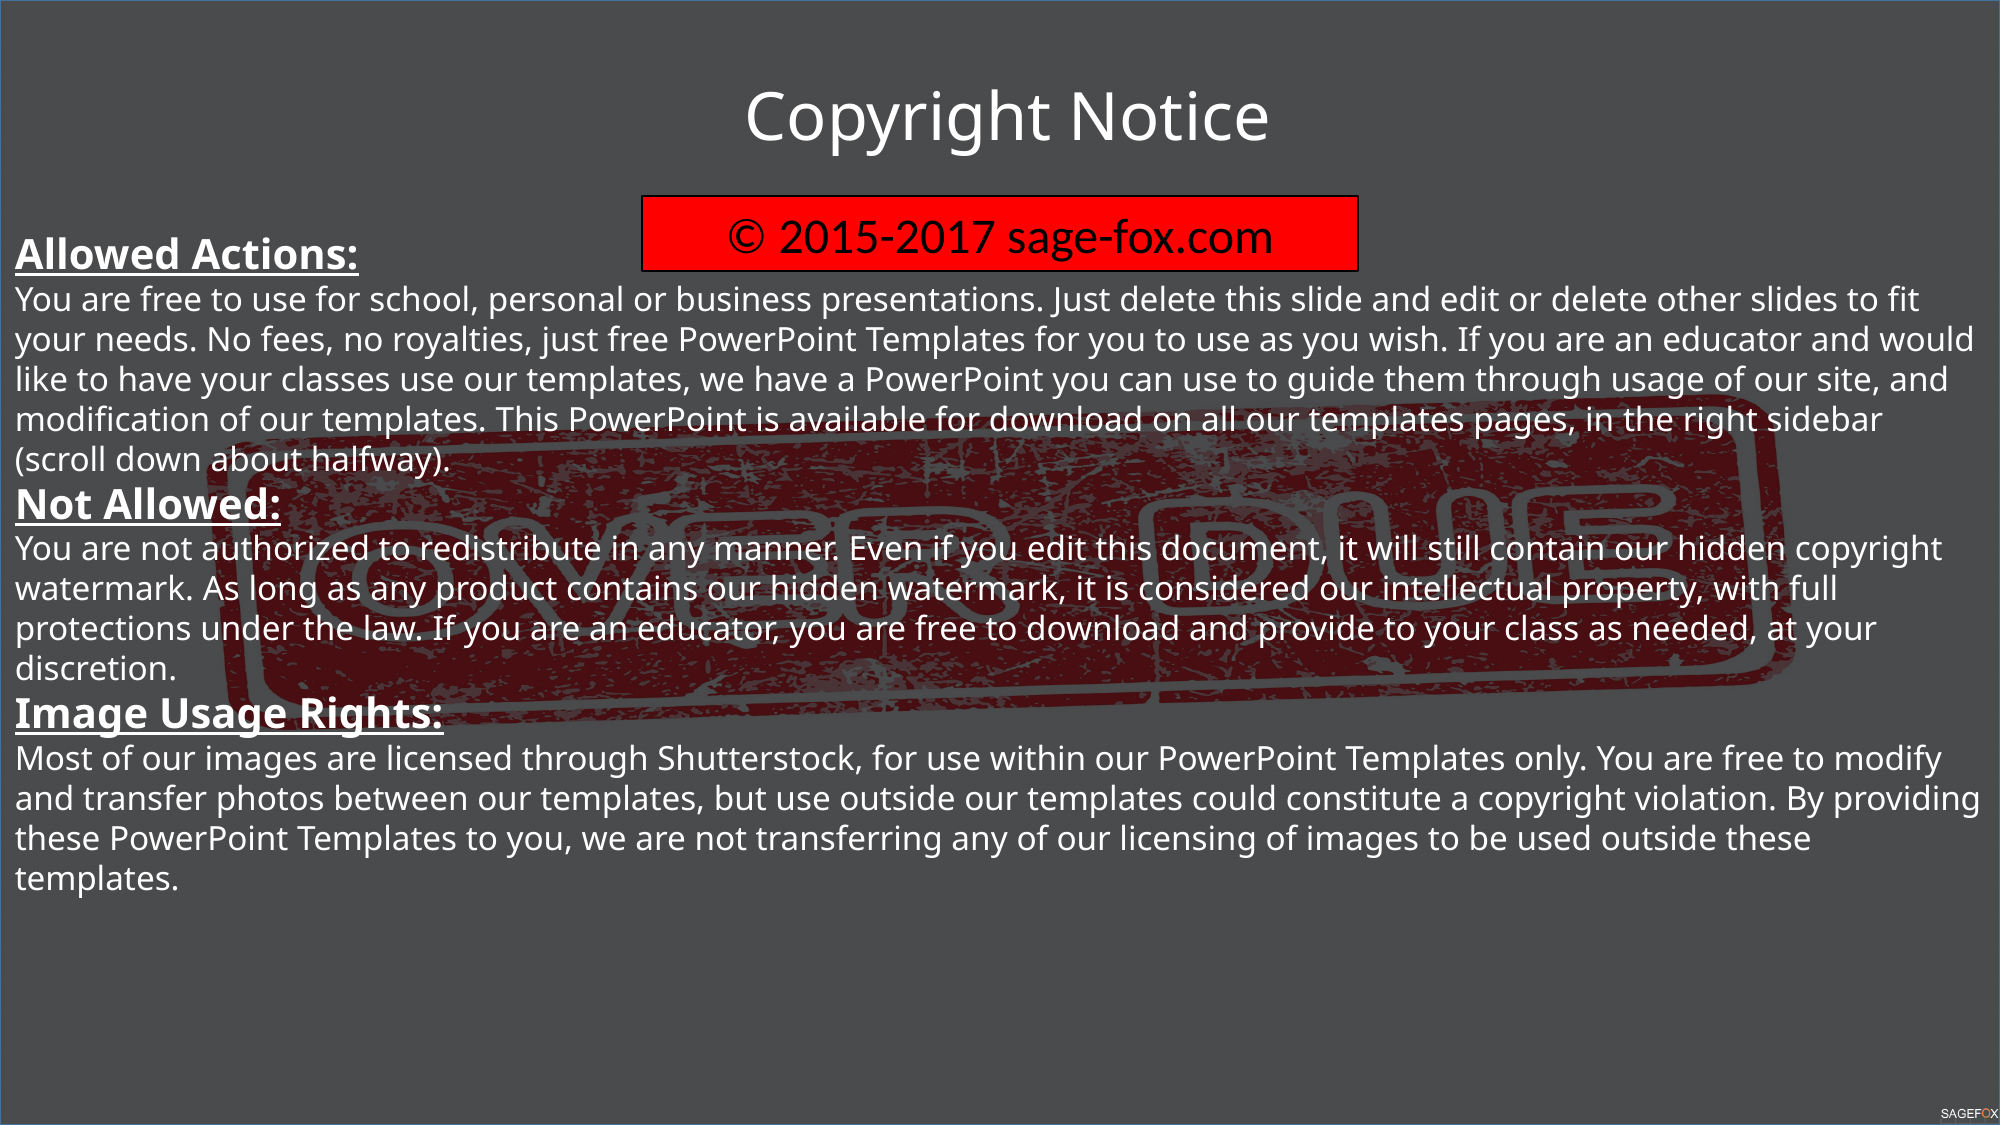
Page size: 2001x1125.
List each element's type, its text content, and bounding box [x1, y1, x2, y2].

text_box © 2015-2017 sage-fox.com [641, 196, 1358, 272]
title Copyright Notice [493, 60, 1524, 178]
text_box Allowed Actions: You are free to use for school, personal or business presentations. Just delete this slide and edit or delete other slides to fit your needs. No fees, no royalties, just free PowerPoint Templates for you to use as you wish. If you are an educator and would like to have your classes use our templates, we have a PowerPoint you can use to guide them through usage of our site, and modification of our templates. This PowerPoint is available for download on all our templates pages, in the right sidebar (scroll down about halfway). Not Allowed: You are not authorized to redistribute in any manner. Even if you edit this document, it will still contain our hidden copyright watermark. As long as any product contains our hidden watermark, it is considered our intellectual property, with full protections under the law. If you are an educator, you are free to download and provide to your class as needed, at your discretion. Image Usage Rights: Most of our images are licensed through Shutterstock, for use within our PowerPoint Templates only. You are free to modify and transfer photos between our templates, but use outside our templates could constitute a copyright violation. By providing these PowerPoint Templates to you, we are not transferring any of our licensing of images to be used outside these templates. [0, 0, 2000, 1125]
